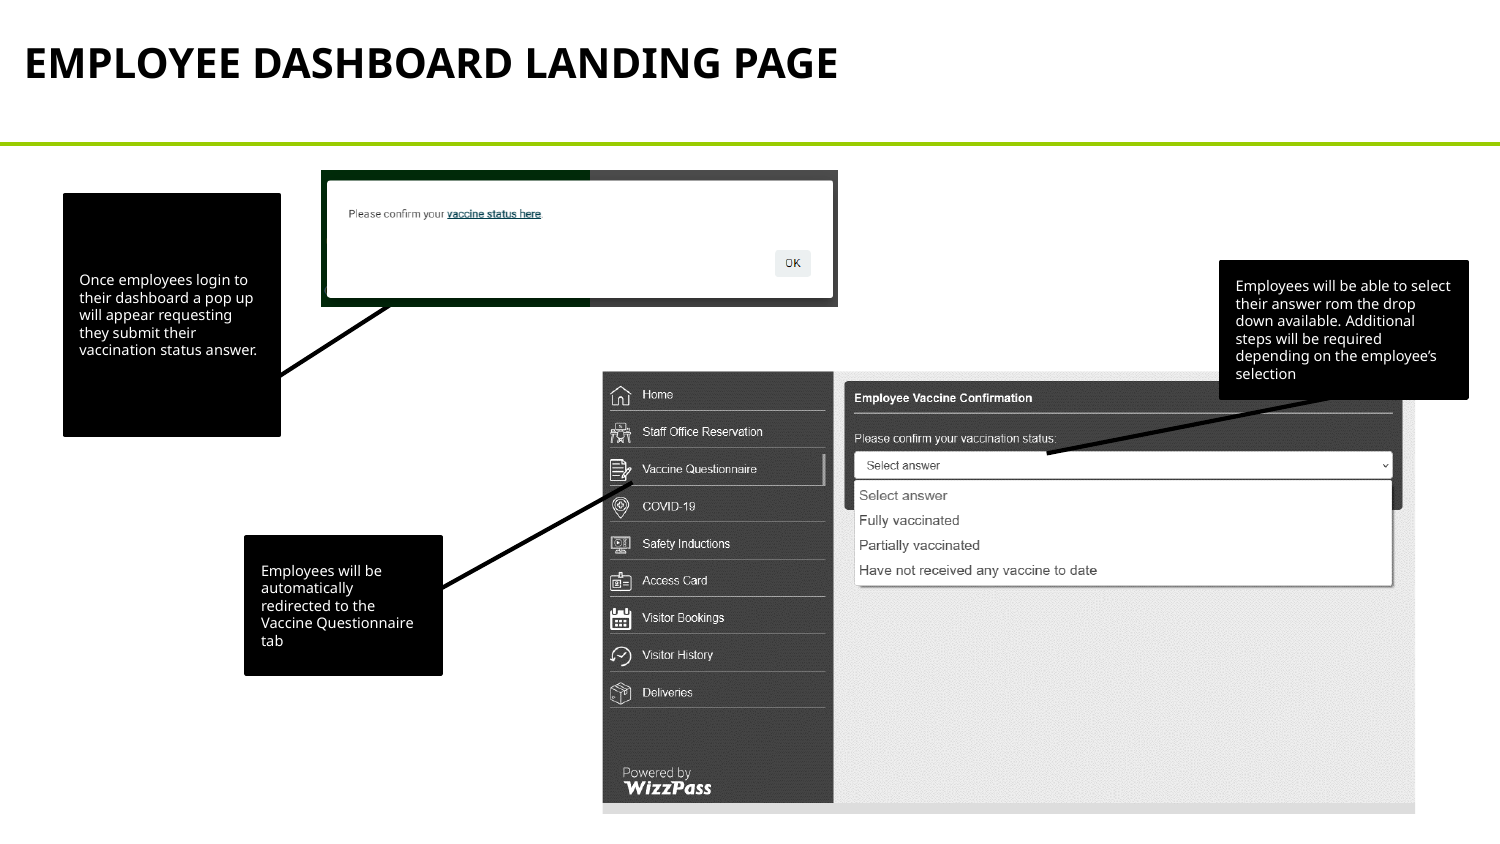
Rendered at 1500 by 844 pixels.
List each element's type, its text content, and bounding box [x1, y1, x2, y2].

title Employee dashboard landing page [8, 7, 1500, 116]
text_box Employees will be able to select their answer rom the drop down available. Additional steps will be required depending on the employee’s selection [1219, 260, 1469, 400]
picture [321, 169, 838, 307]
text_box Once employees login to their dashboard a pop up will appear requesting they submit their vaccination status answer. [63, 193, 377, 437]
picture [602, 368, 1416, 814]
text_box Employees will be automatically redirected to the Vaccine Questionnaire tab [244, 499, 597, 676]
